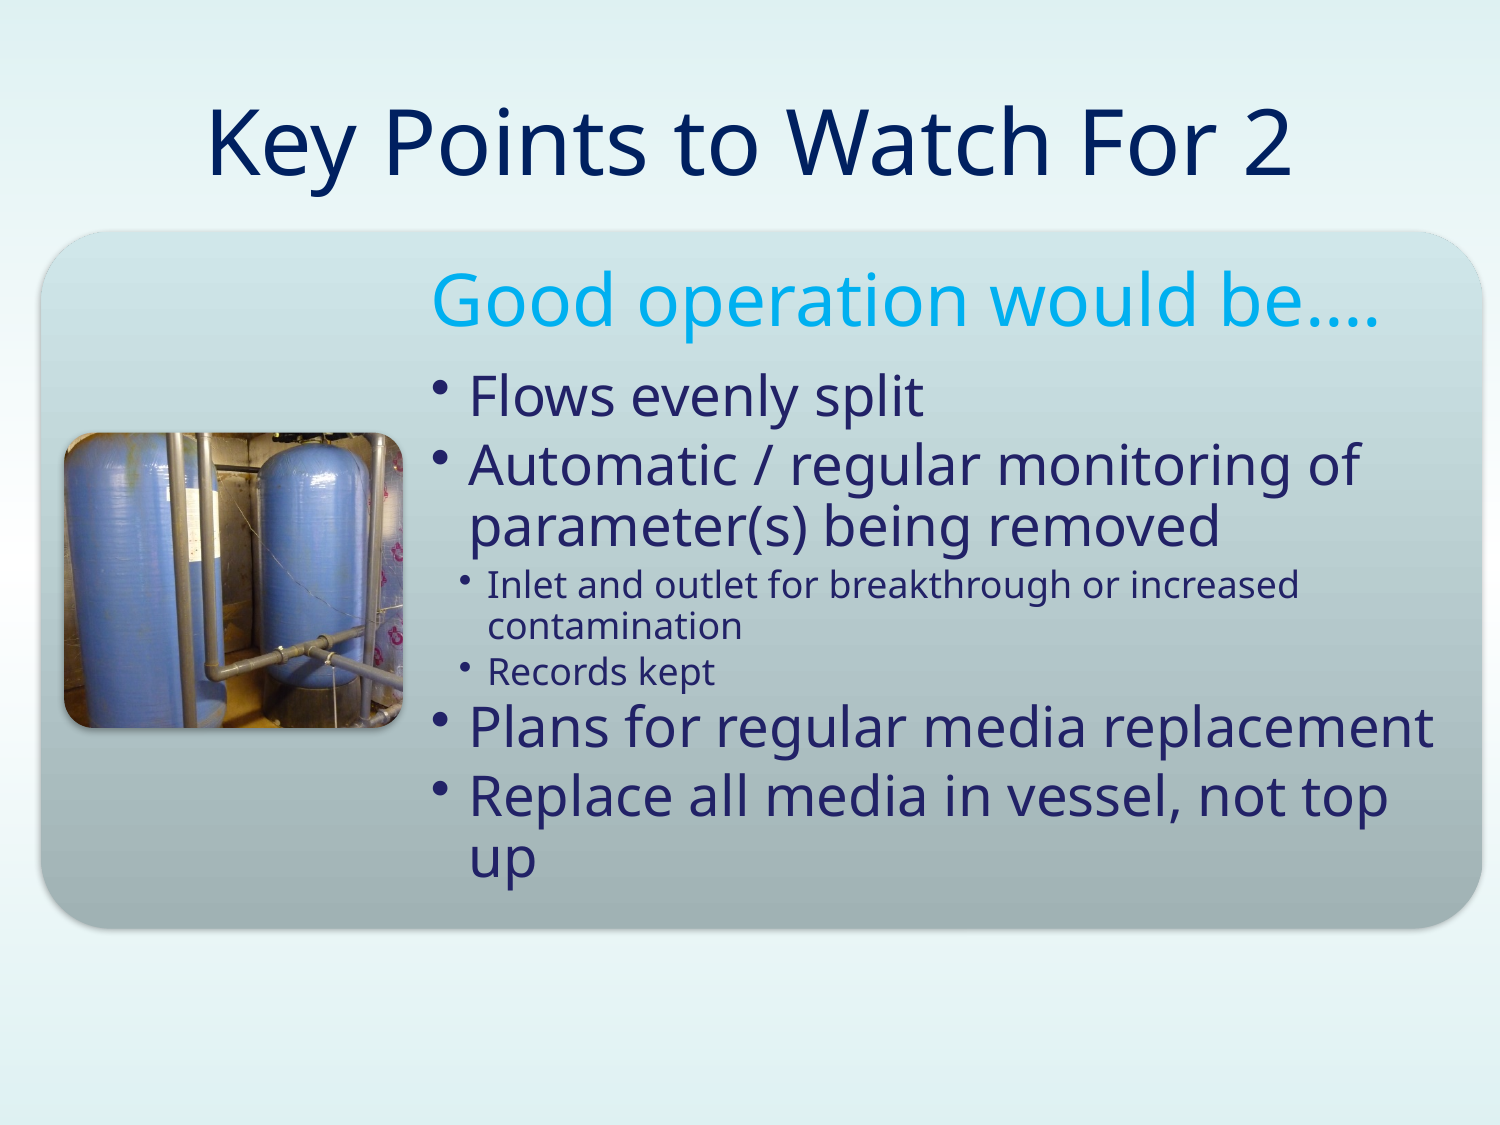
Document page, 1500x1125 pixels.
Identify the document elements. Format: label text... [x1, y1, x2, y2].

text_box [41, 231, 1483, 929]
title Key Points to Watch For 2 [75, 45, 1425, 230]
